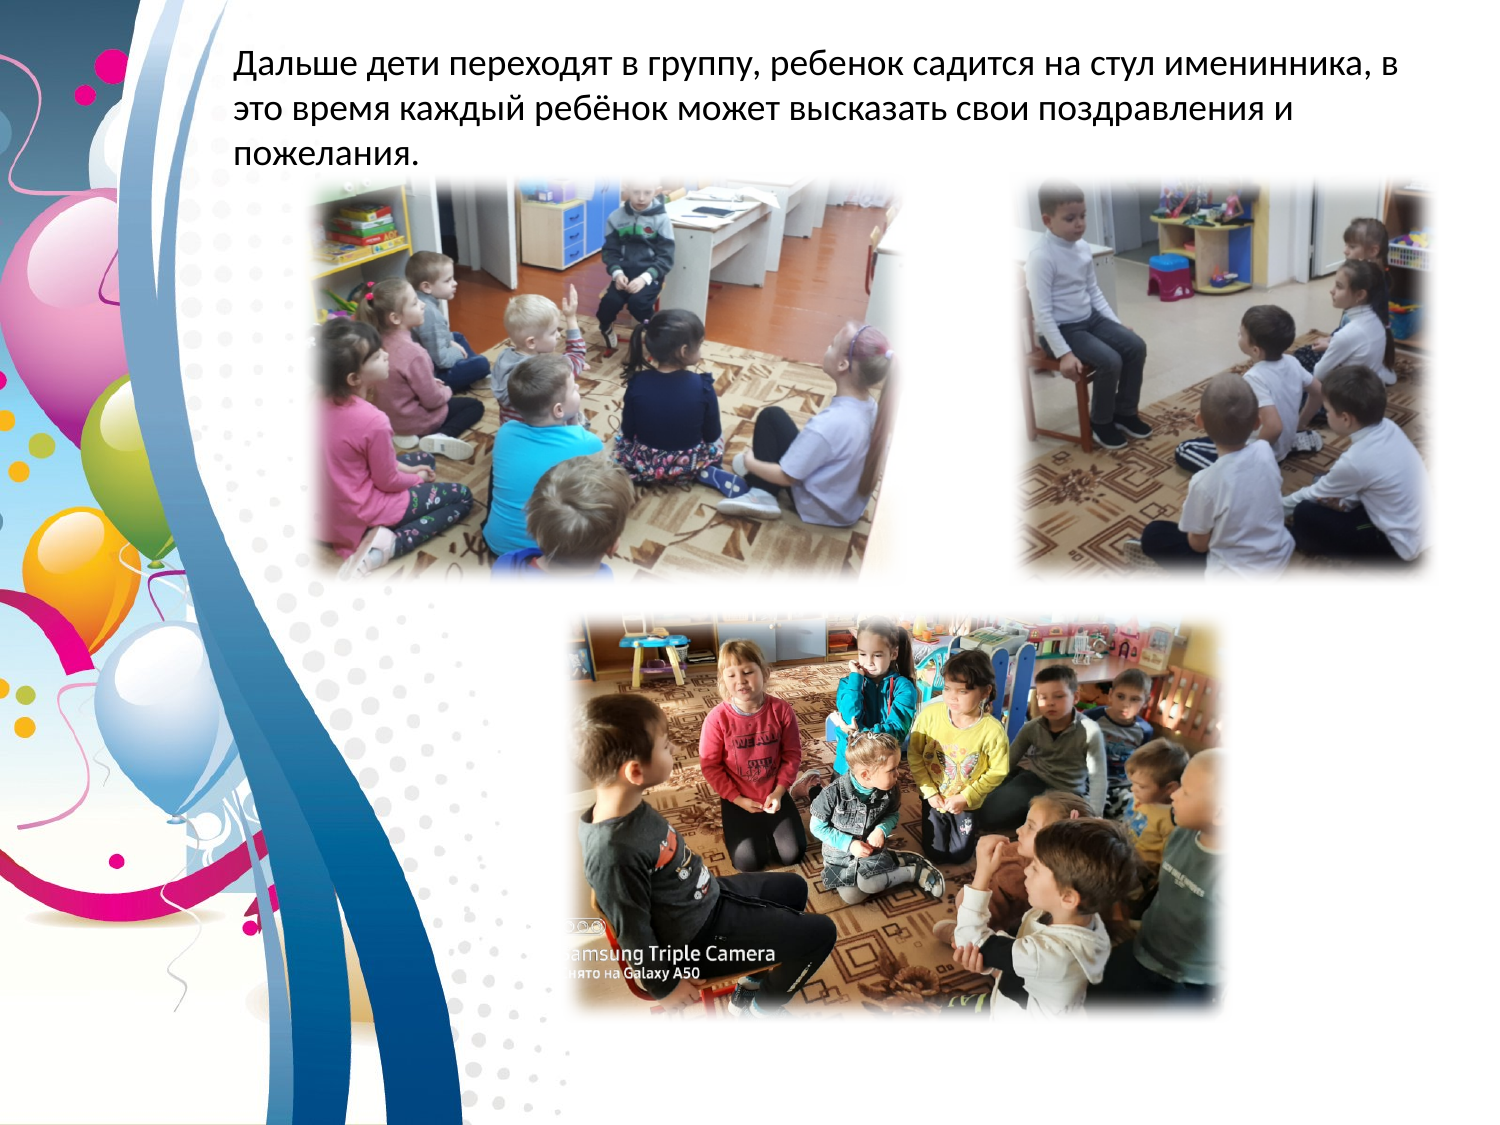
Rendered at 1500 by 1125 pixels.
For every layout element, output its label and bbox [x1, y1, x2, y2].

list [0, 0, 1500, 1125]
picture [300, 172, 907, 587]
picture [560, 609, 1233, 1024]
picture [1009, 172, 1439, 587]
